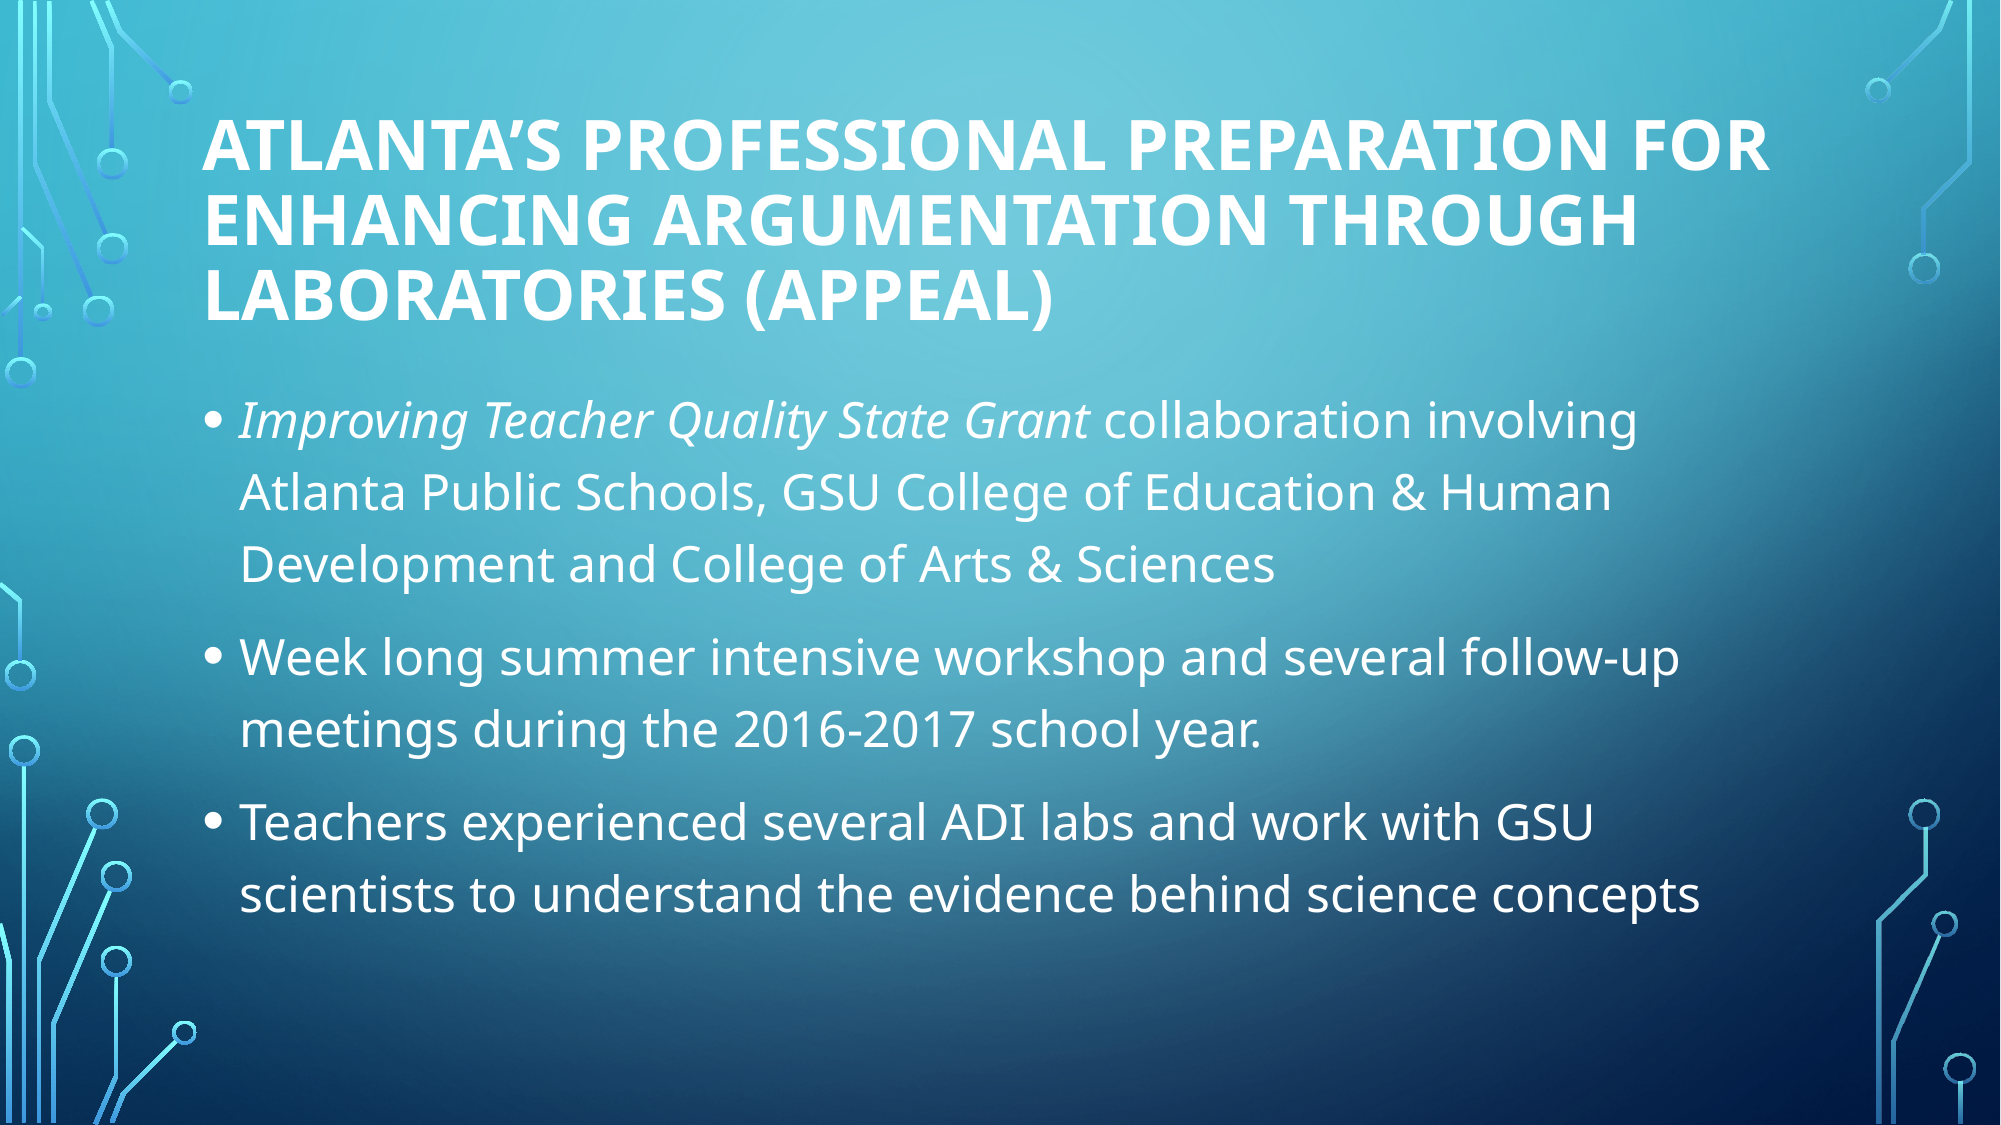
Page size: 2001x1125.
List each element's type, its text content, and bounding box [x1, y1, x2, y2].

list Improving Teacher Quality State Grant collaboration involving Atlanta Public Schools, GSU College of Education & Human Development and College of Arts & Sciences Week long summer intensive workshop and several follow-up meetings during the 2016-2017 school year. Teachers experienced several ADI labs and work with GSU scientists to understand the evidence behind science concepts [187, 369, 1813, 950]
title Atlanta’s Professional Preparation for enhancing argumentation through laboratories (APPEAL) [187, 101, 1813, 344]
